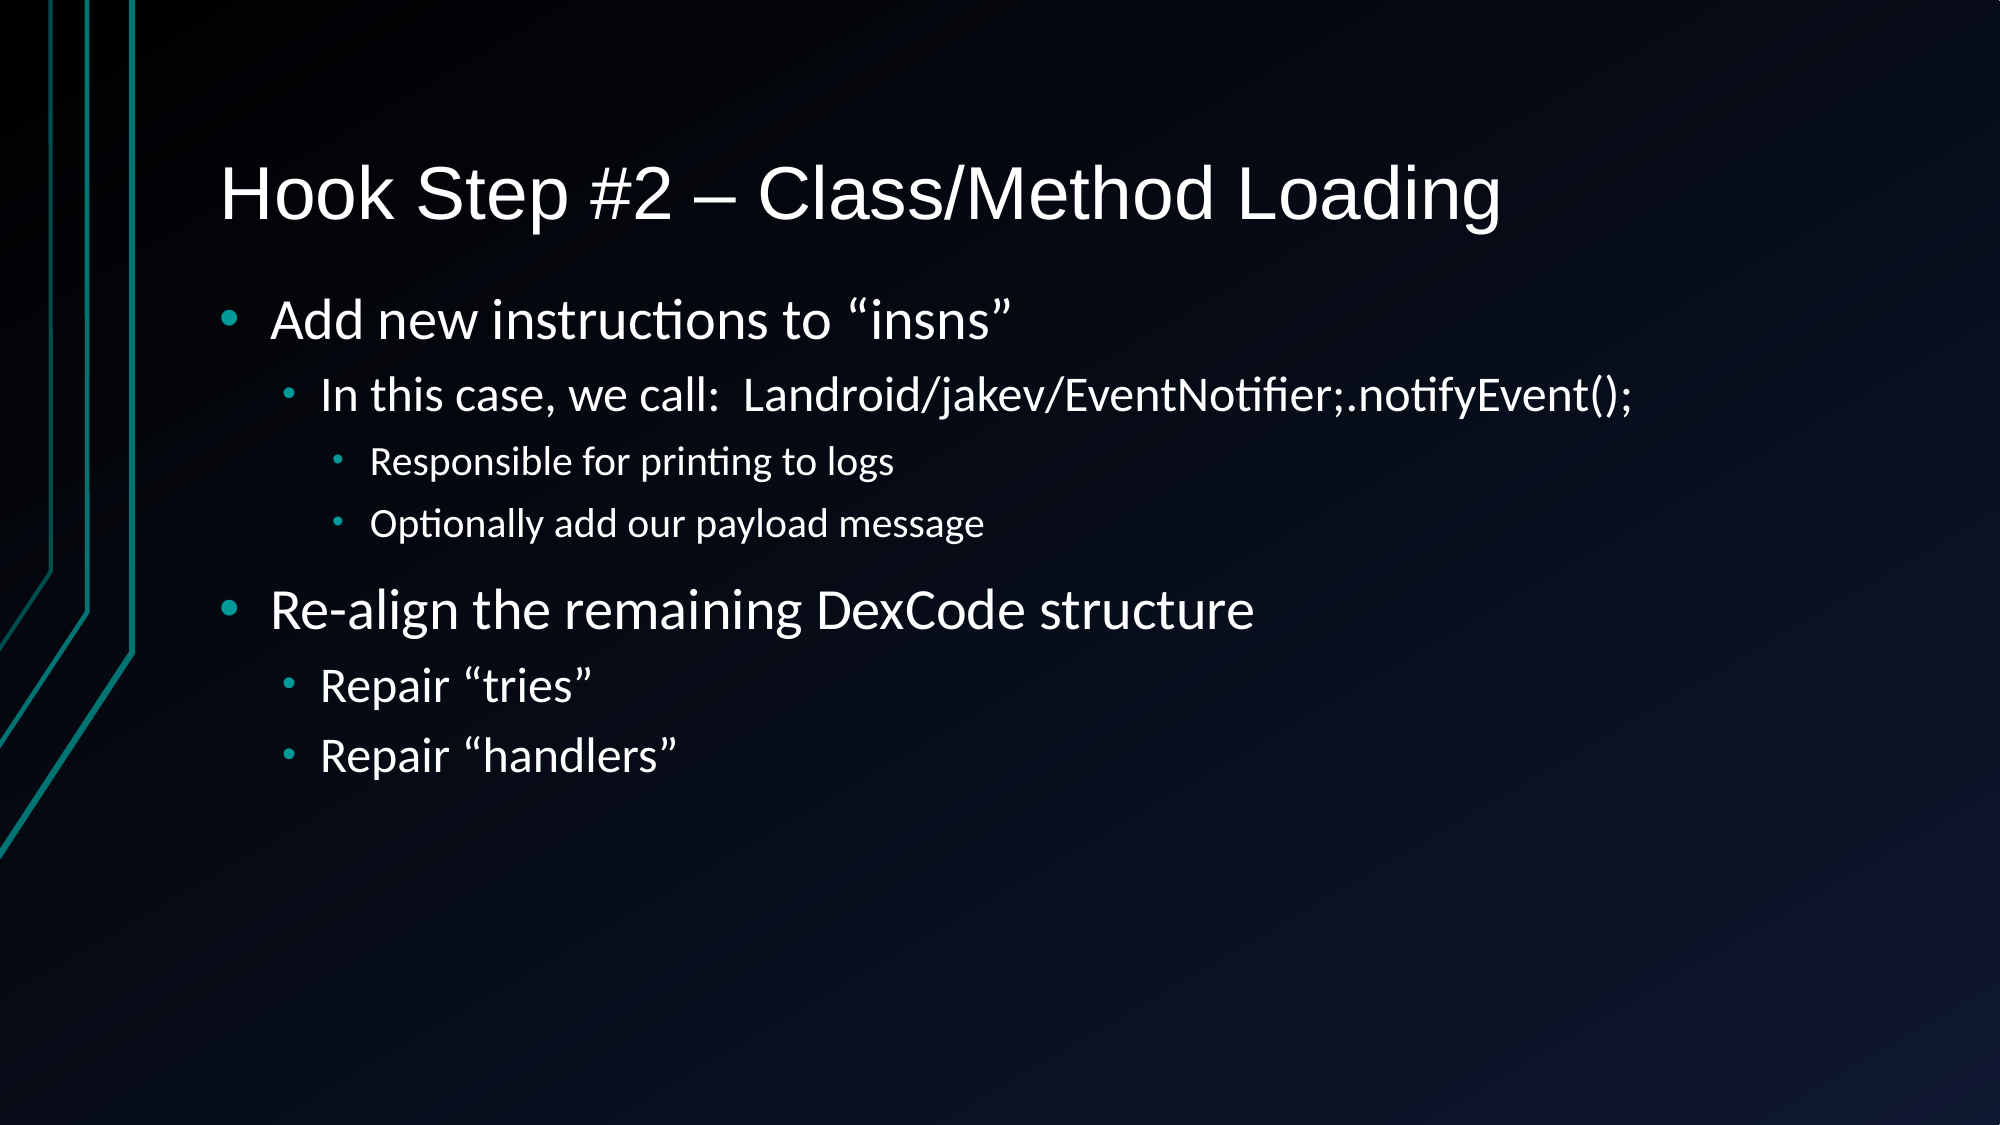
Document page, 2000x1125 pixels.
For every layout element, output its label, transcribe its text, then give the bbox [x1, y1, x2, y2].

list Add new instructions to “insns” In this case, we call: Landroid/jakev/EventNotifier;.notifyEvent(); Responsible for printing to logs Optionally add our payload message Re-align the remaining DexCode structure Repair “tries” Repair “handlers” [199, 279, 1900, 1012]
title Hook Step #2 – Class/Method Loading [199, 45, 1900, 246]
